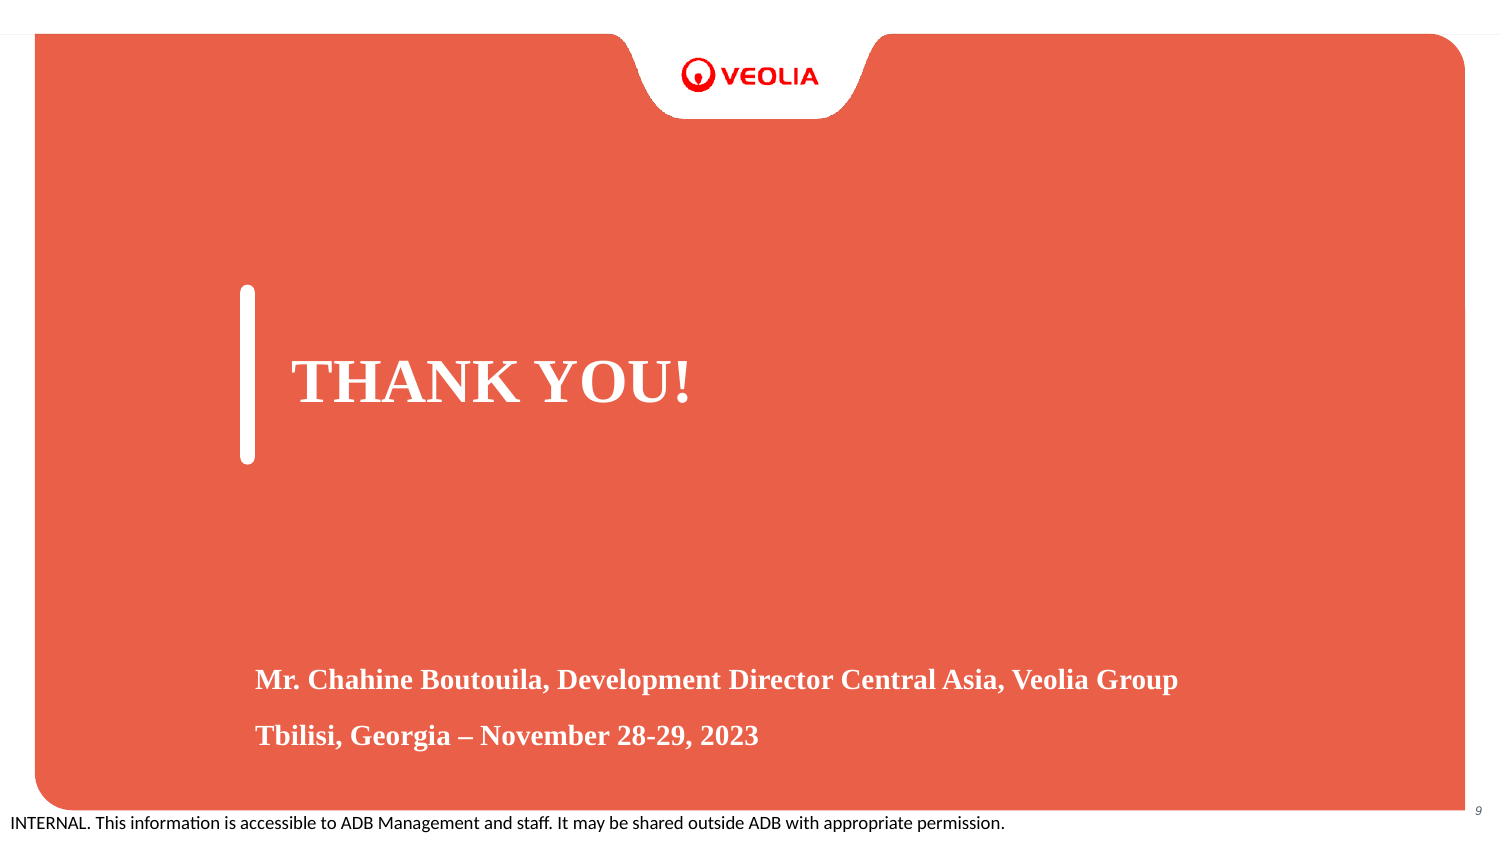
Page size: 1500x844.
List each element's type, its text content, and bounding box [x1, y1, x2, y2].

title THANK YOU! [276, 284, 1241, 465]
picture [0, 22, 1500, 119]
text_box [34, 126, 1466, 811]
subtitle Mr. Chahine Boutouila, Development Director Central Asia, Veolia Group Tbilisi, Georgia – November 28-29, 2023 [240, 642, 1340, 770]
slide_number 9 [1412, 803, 1482, 836]
text_box [240, 284, 255, 465]
